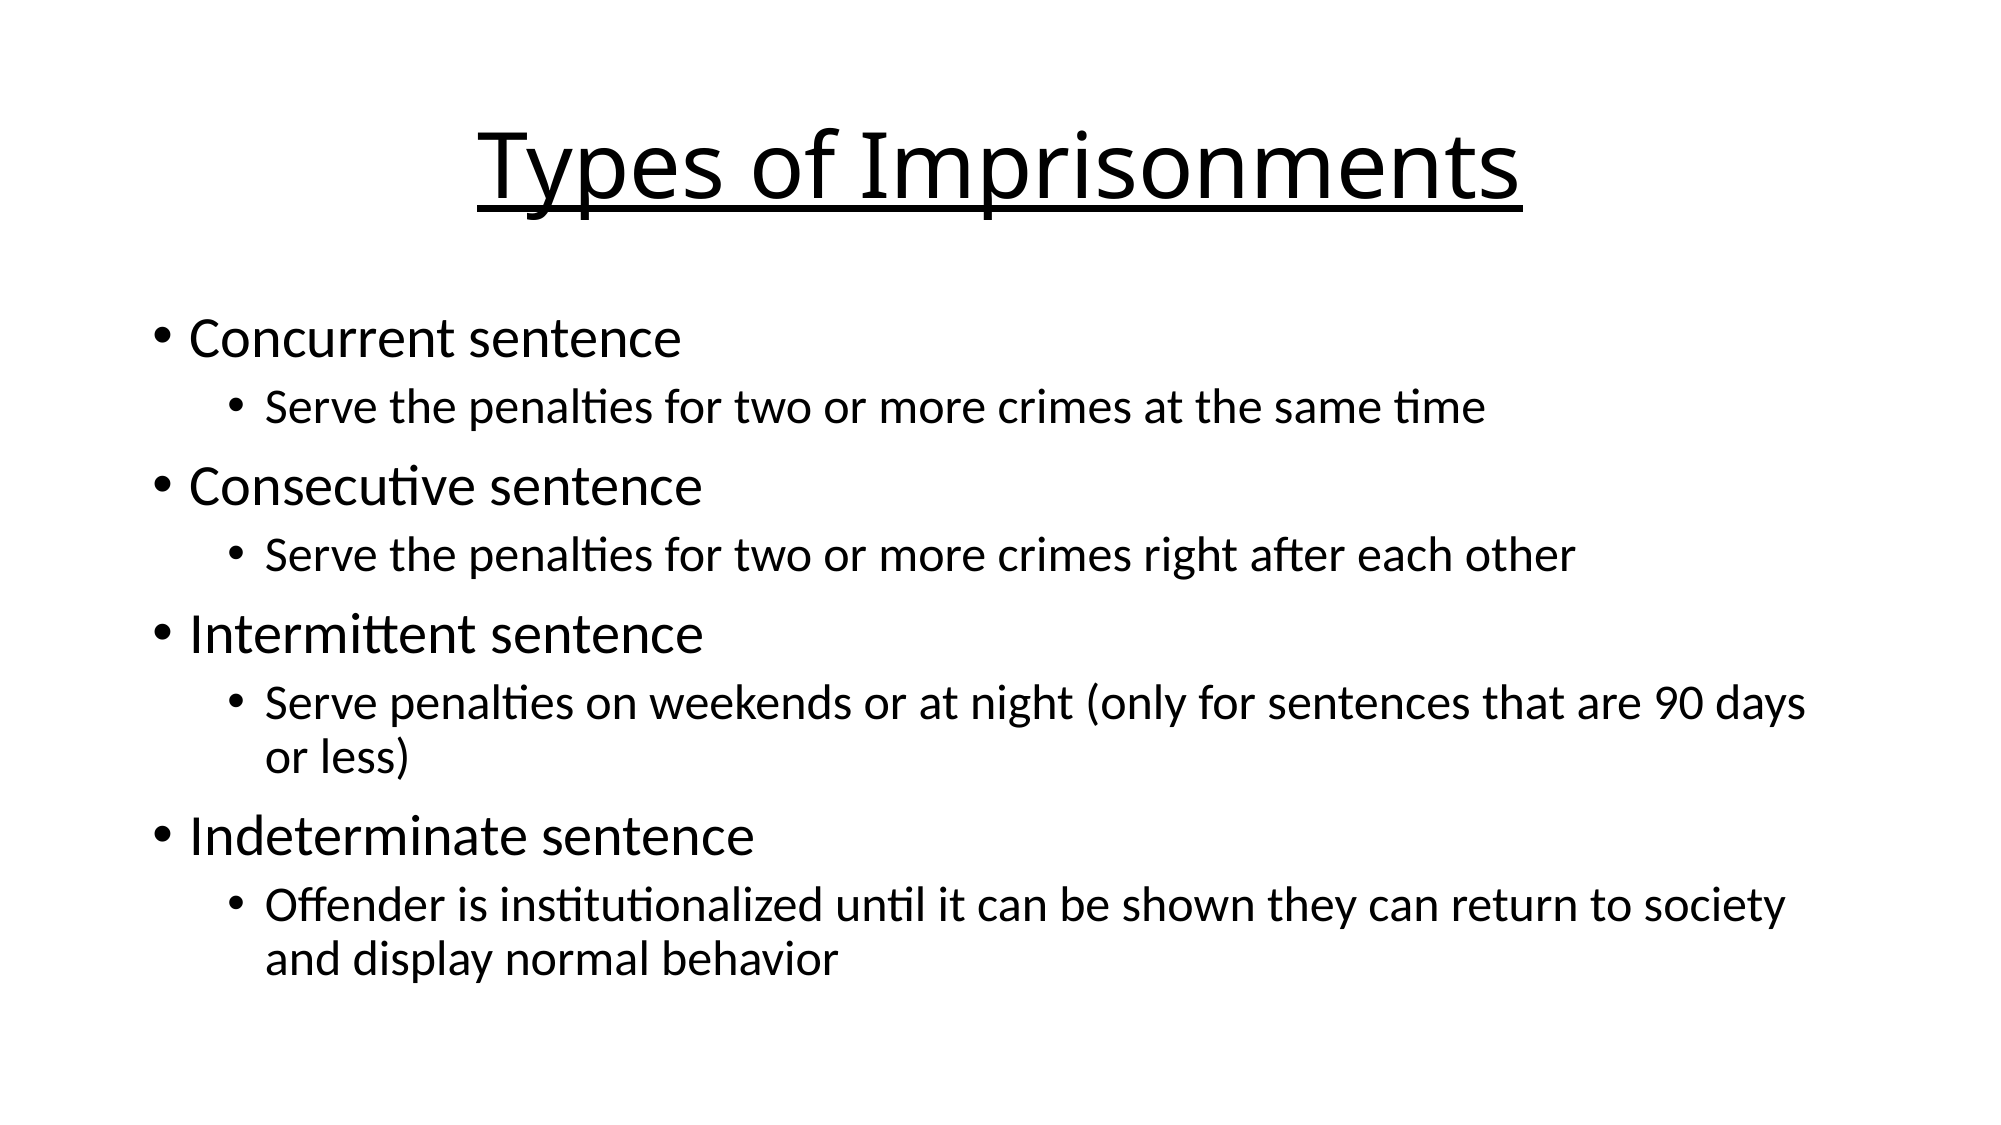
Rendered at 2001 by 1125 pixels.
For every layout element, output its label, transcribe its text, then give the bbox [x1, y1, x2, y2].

title Types of Imprisonments [137, 59, 1863, 278]
list Concurrent sentence Serve the penalties for two or more crimes at the same time Consecutive sentence Serve the penalties for two or more crimes right after each other Intermittent sentence Serve penalties on weekends or at night (only for sentences that are 90 days or less) Indeterminate sentence Offender is institutionalized until it can be shown they can return to society and display normal behavior [137, 299, 1863, 1014]
